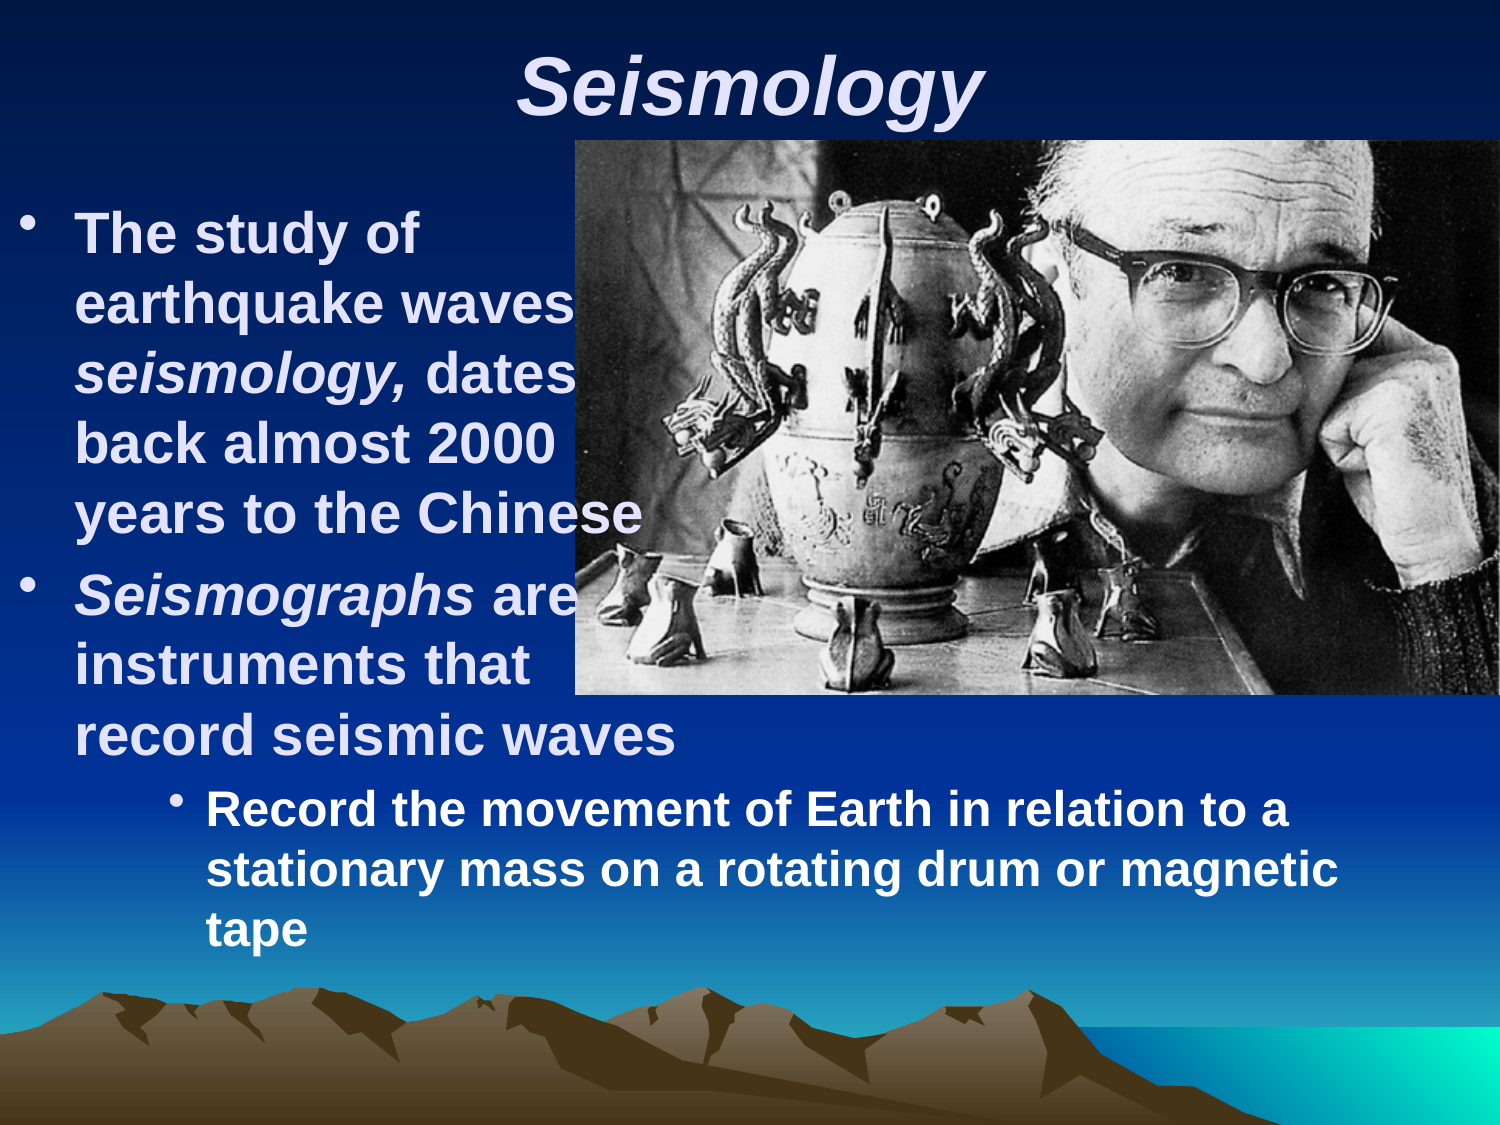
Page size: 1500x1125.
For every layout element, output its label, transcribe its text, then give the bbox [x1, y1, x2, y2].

list The study of earthquake waves seismology, dates back almost 2000 years to the Chinese Seismographs are instruments that record seismic waves Record the movement of Earth in relation to a stationary mass on a rotating drum or magnetic tape [3, 187, 1440, 1000]
title Seismology [51, 24, 1449, 141]
picture [574, 139, 1500, 696]
